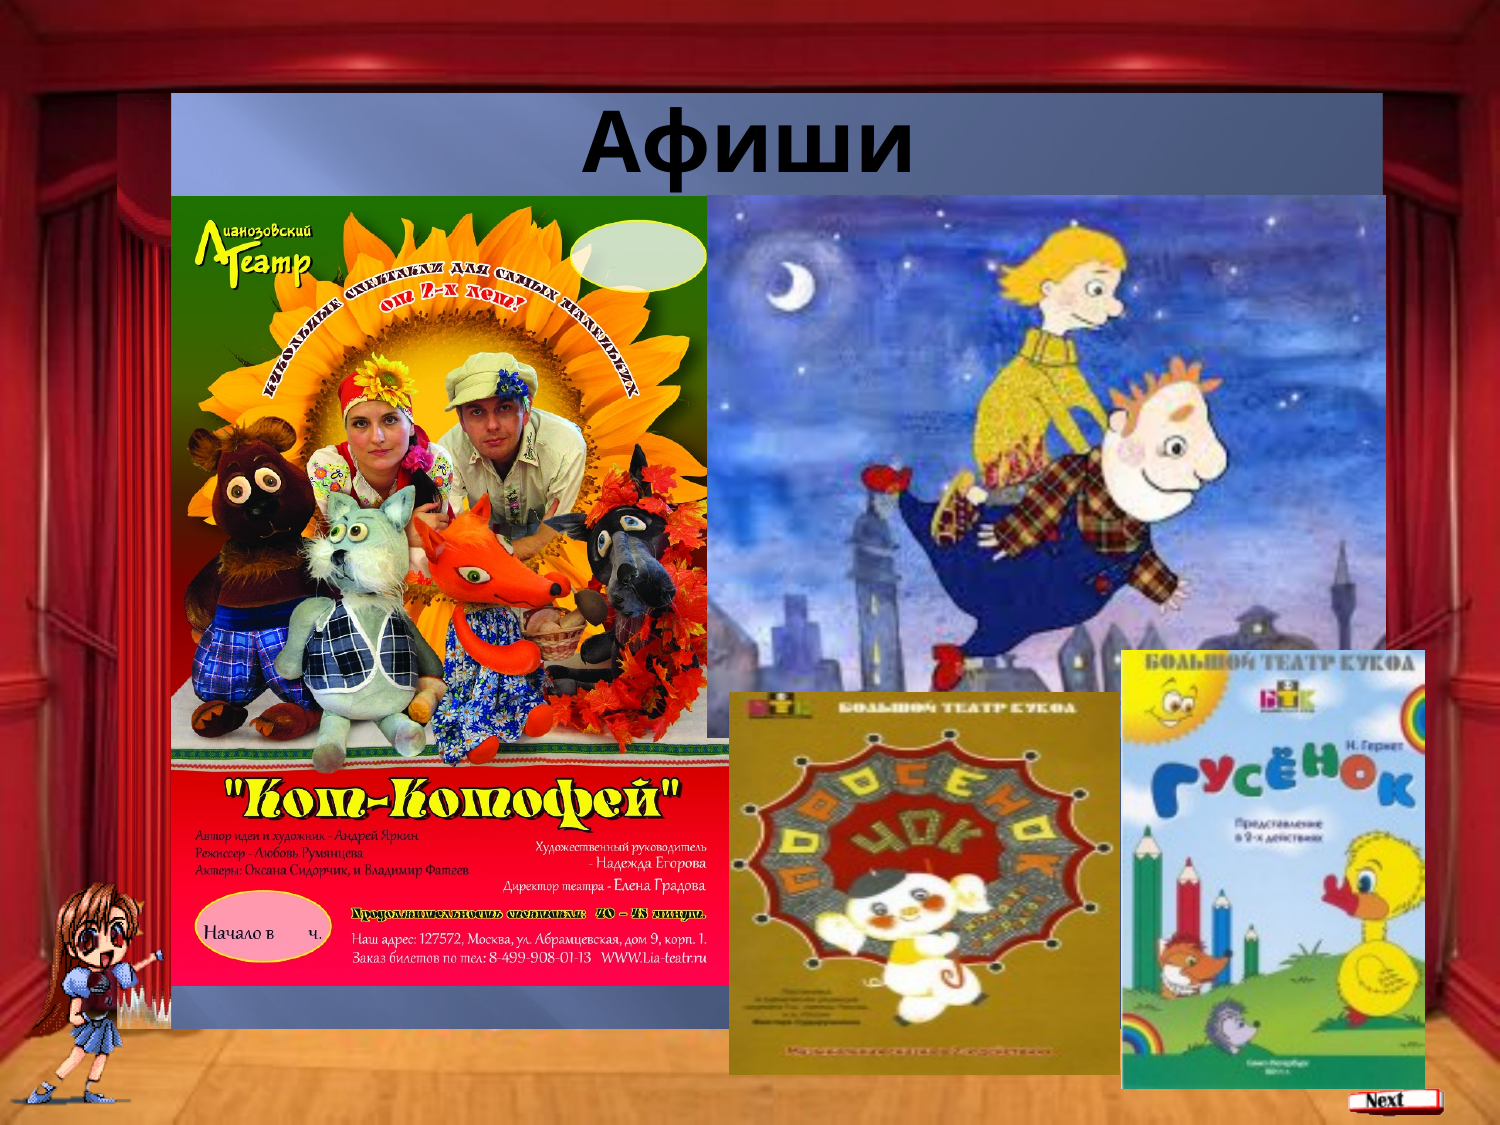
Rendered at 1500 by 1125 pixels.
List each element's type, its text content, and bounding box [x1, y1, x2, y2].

picture [0, 0, 1500, 1125]
title Афиши [214, 136, 1382, 196]
